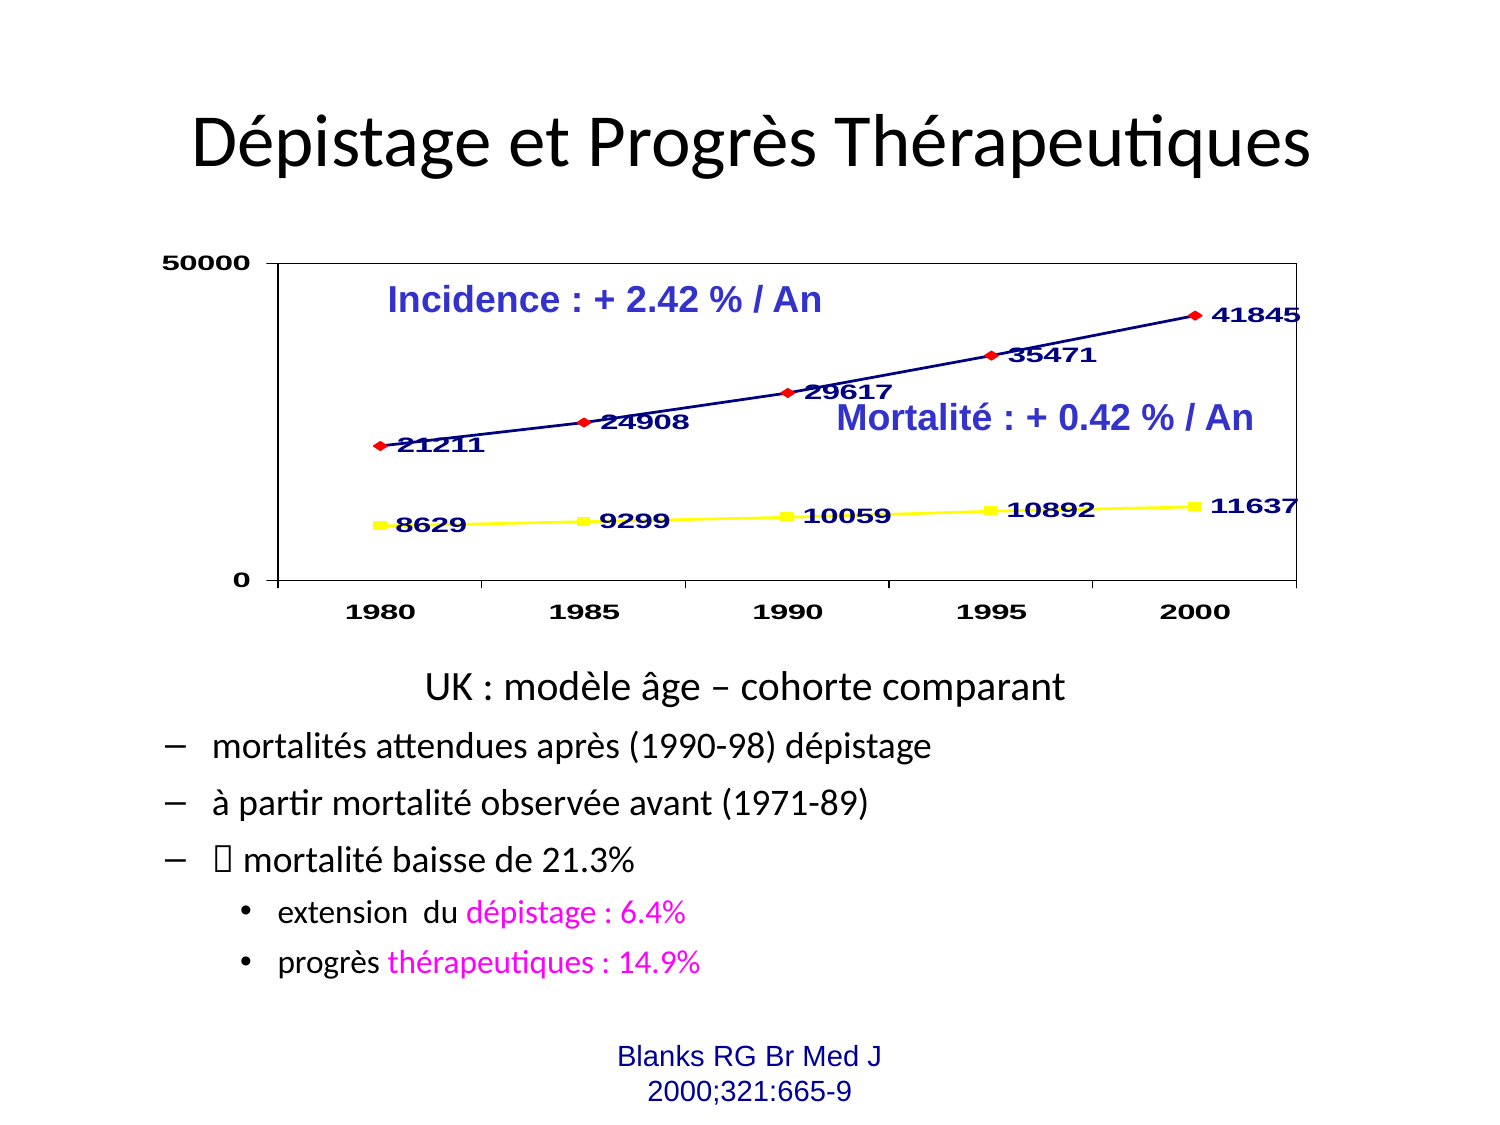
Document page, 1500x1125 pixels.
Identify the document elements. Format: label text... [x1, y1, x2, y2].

title Dépistage et Progrès Thérapeutiques [76, 42, 1427, 231]
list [135, 231, 1318, 646]
list UK : modèle âge – cohorte comparant mortalités attendues après (1990-98) dépistage à partir mortalité observée avant (1971-89)  mortalité baisse de 21.3% extension du dépistage : 6.4% progrès thérapeutiques : 14.9% [75, 646, 1425, 1005]
footer Blanks RG Br Med J 2000;321:665-9 [512, 1042, 988, 1103]
